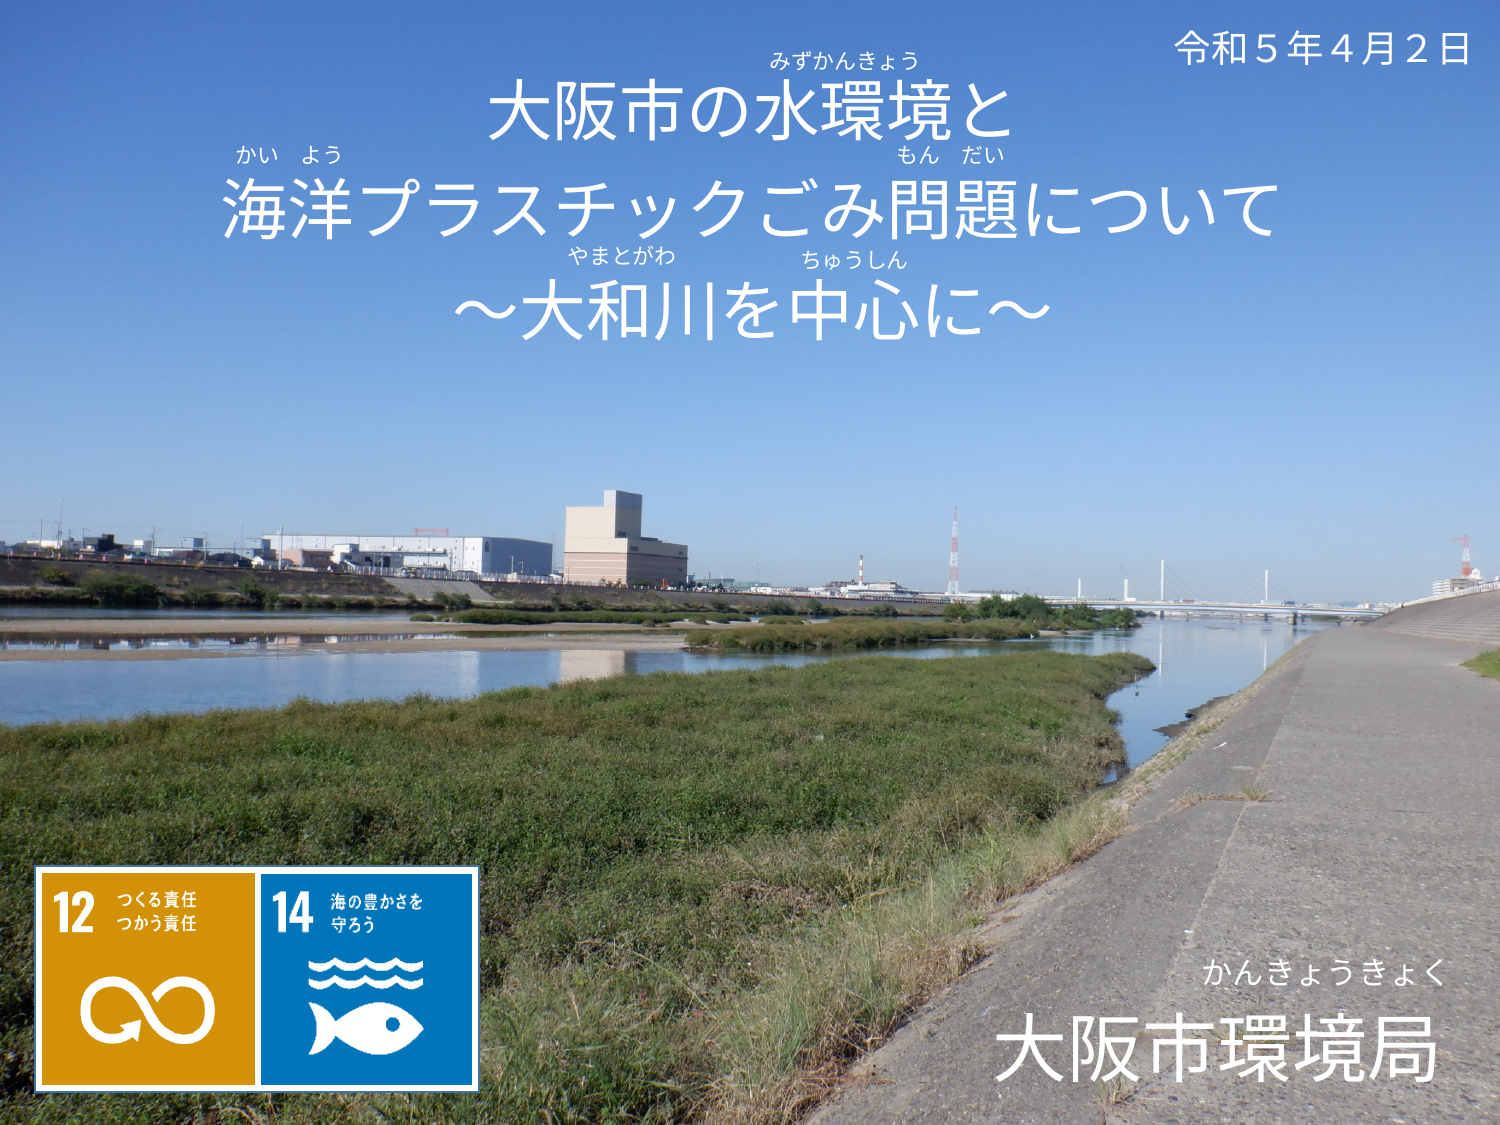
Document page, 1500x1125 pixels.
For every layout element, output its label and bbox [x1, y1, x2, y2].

picture [0, 0, 1500, 1125]
text_box [34, 865, 479, 1092]
